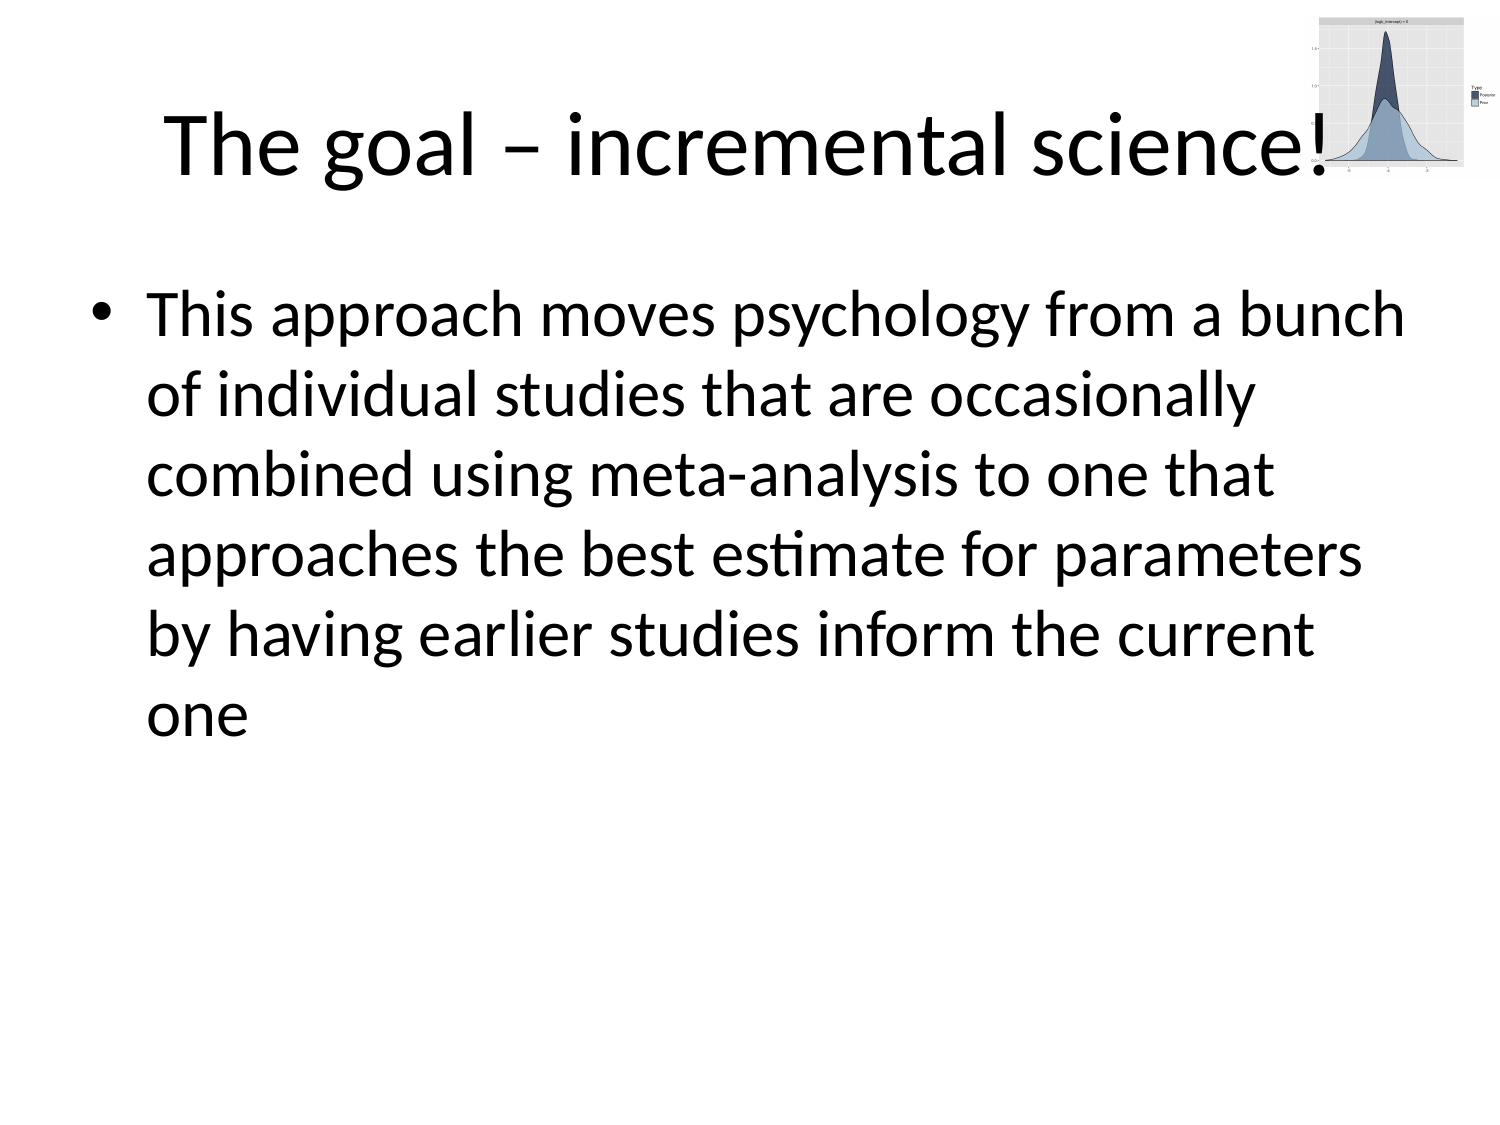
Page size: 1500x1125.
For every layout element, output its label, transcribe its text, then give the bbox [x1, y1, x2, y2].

picture [1303, 15, 1500, 180]
title The goal – incremental science! [75, 45, 1425, 233]
list This approach moves psychology from a bunch of individual studies that are occasionally combined using meta-analysis to one that approaches the best estimate for parameters by having earlier studies inform the current one [75, 262, 1425, 1005]
